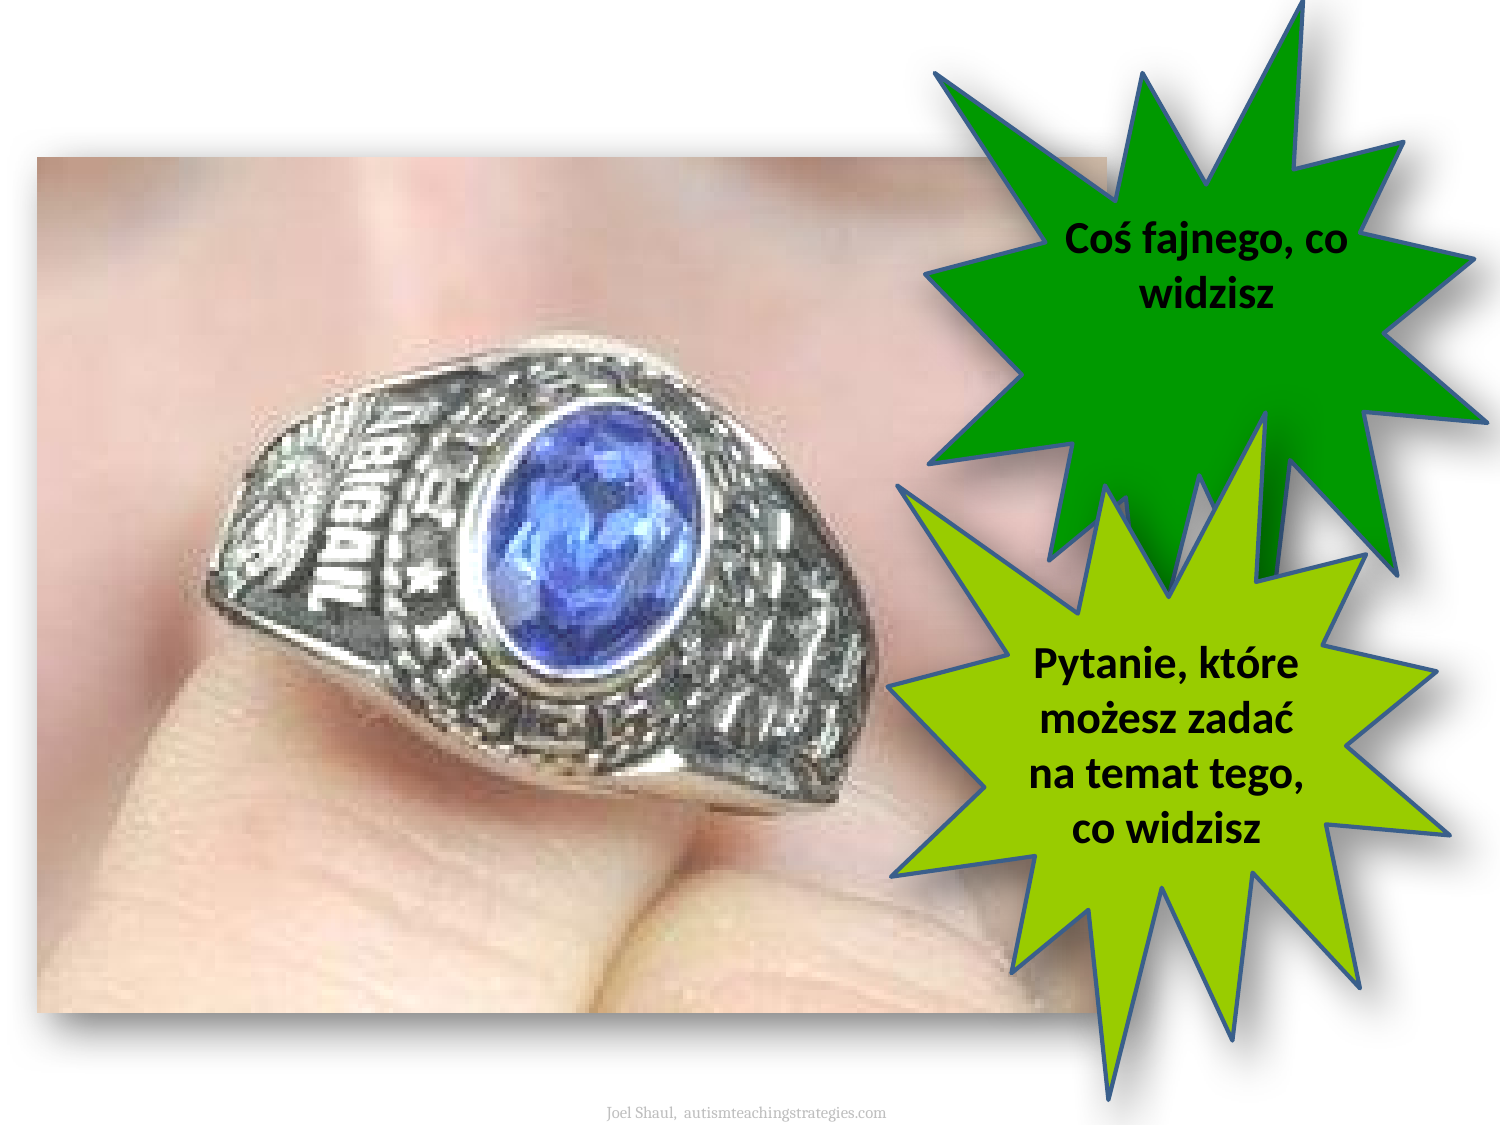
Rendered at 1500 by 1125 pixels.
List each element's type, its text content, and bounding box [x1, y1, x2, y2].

picture [37, 157, 924, 1013]
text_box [887, 412, 1451, 1101]
text_box Joel Shaul, autismteachingstrategies.com [575, 1098, 920, 1124]
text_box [924, 0, 1488, 688]
